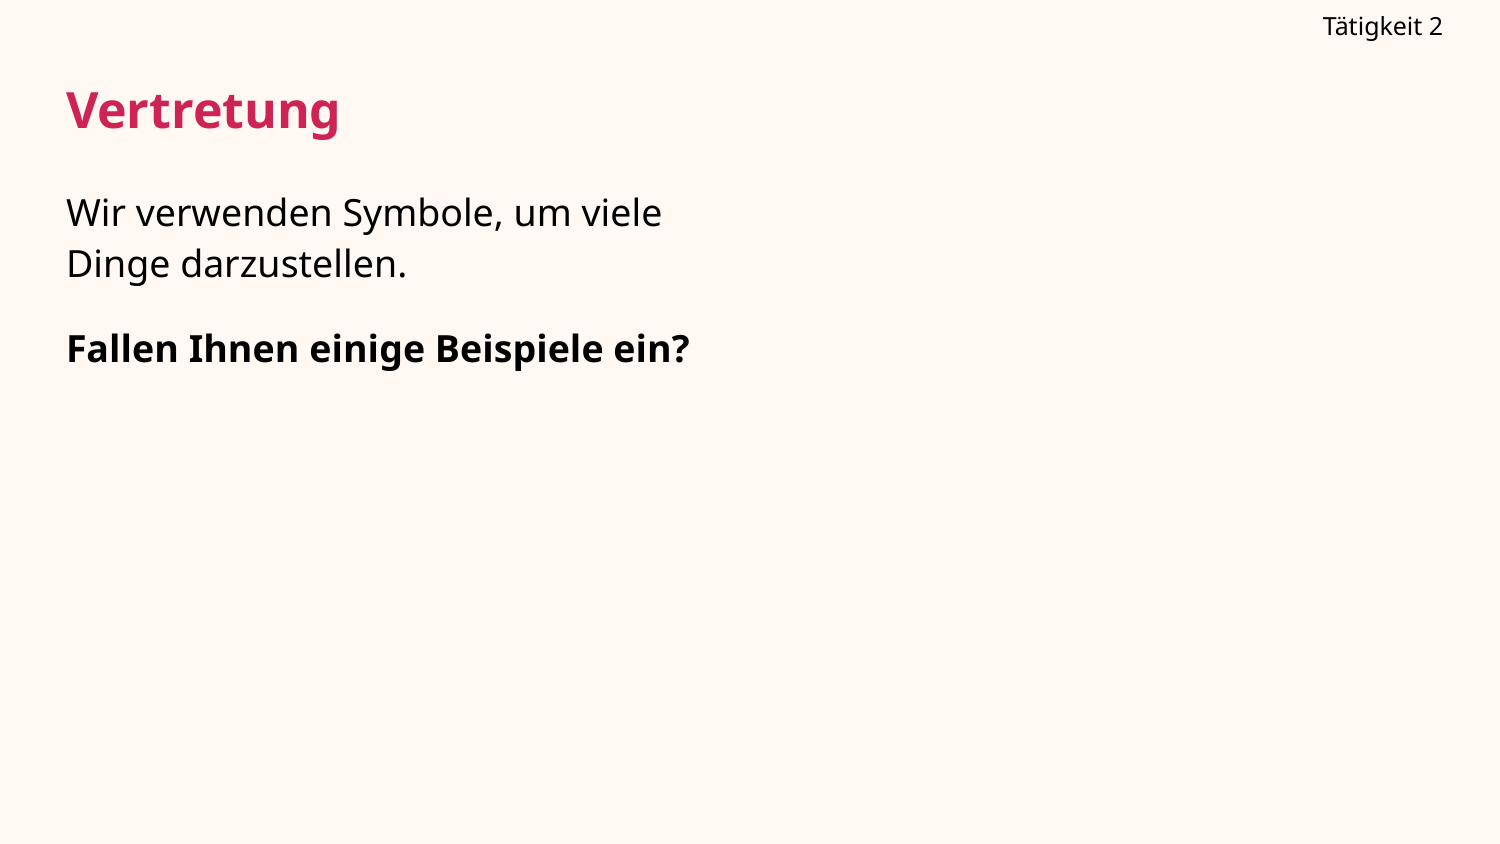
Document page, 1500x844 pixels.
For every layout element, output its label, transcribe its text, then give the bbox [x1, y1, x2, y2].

title Vertretung [51, 51, 1449, 166]
list Wir verwenden Symbole, um viele Dinge darzustellen. Fallen Ihnen einige Beispiele ein? [51, 166, 723, 768]
subtitle Tätigkeit 2 [1122, 0, 1444, 52]
